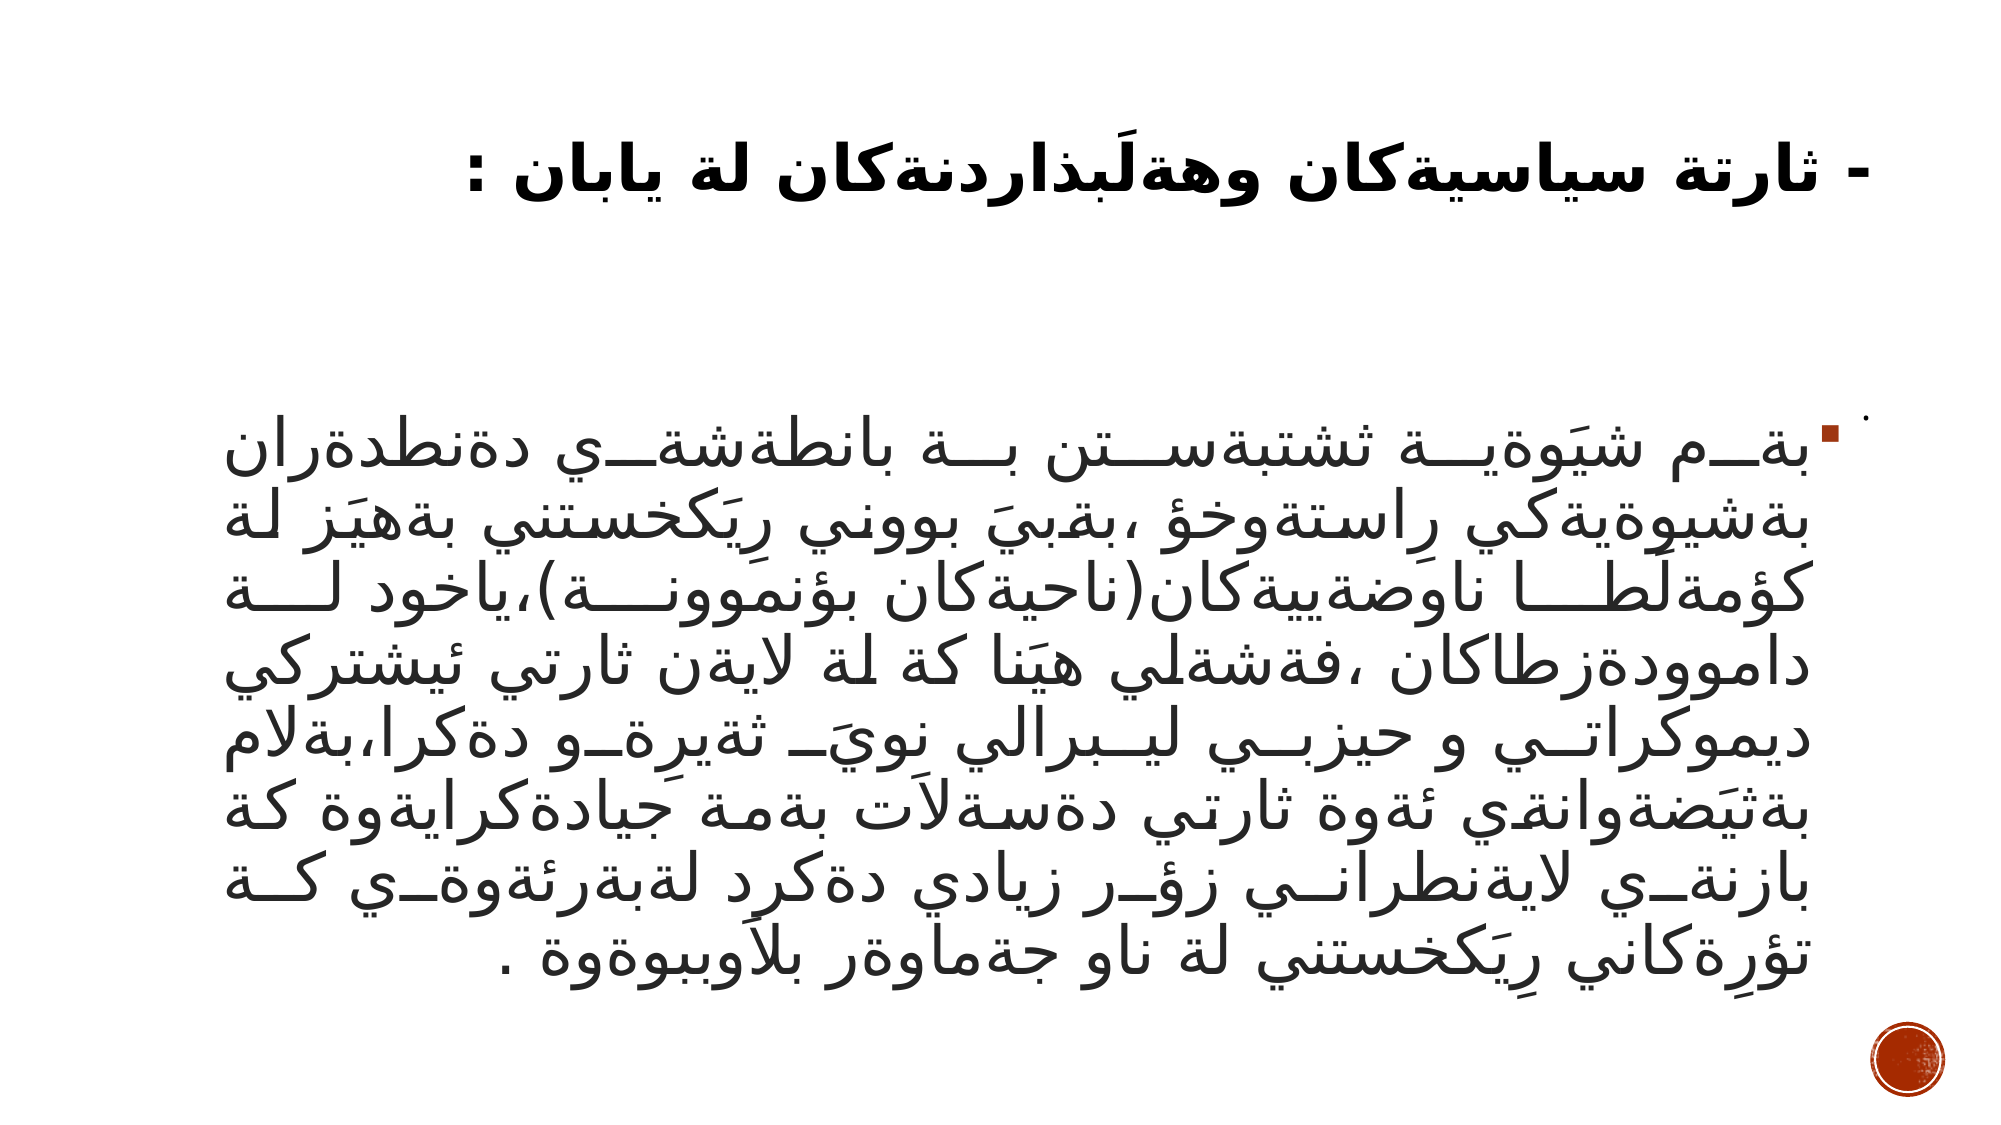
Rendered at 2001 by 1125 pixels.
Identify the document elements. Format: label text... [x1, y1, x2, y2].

list بةم شيَوةية ثشتبةستن بة بانطةشةي دةنطدةران بةشيوةيةكي رِاستةوخؤ ،بةبيَ بووني رِيَكخستني بةهيَز لة كؤمةلَطا ناوضةييةكان(ناحيةكان بؤنموونة)،ياخود لة داموودةزطاكان ،فةشةلي هيَنا كة لة لايةن ثارتي ئيشتركي ديموكراتي و حيزبي ليبرالي نويَ ثةيرِةو دةكرا،بةلام بةثيَضةوانةي ئةوة ثارتي دةسةلاَت بةمة جيادةكرايةوة كة بازنةي لايةنطراني زؤر زيادي دةكرد لةبةرئةوةي كة تؤرِةكاني رِيَكخستني لة ناو جةماوةر بلاَوببوةوة . [207, 401, 1858, 1066]
text_box . [1846, 375, 1896, 436]
title - ثارتة سياسيةكان وهةلَبذاردنةكان لة يابان : [425, 106, 1888, 313]
